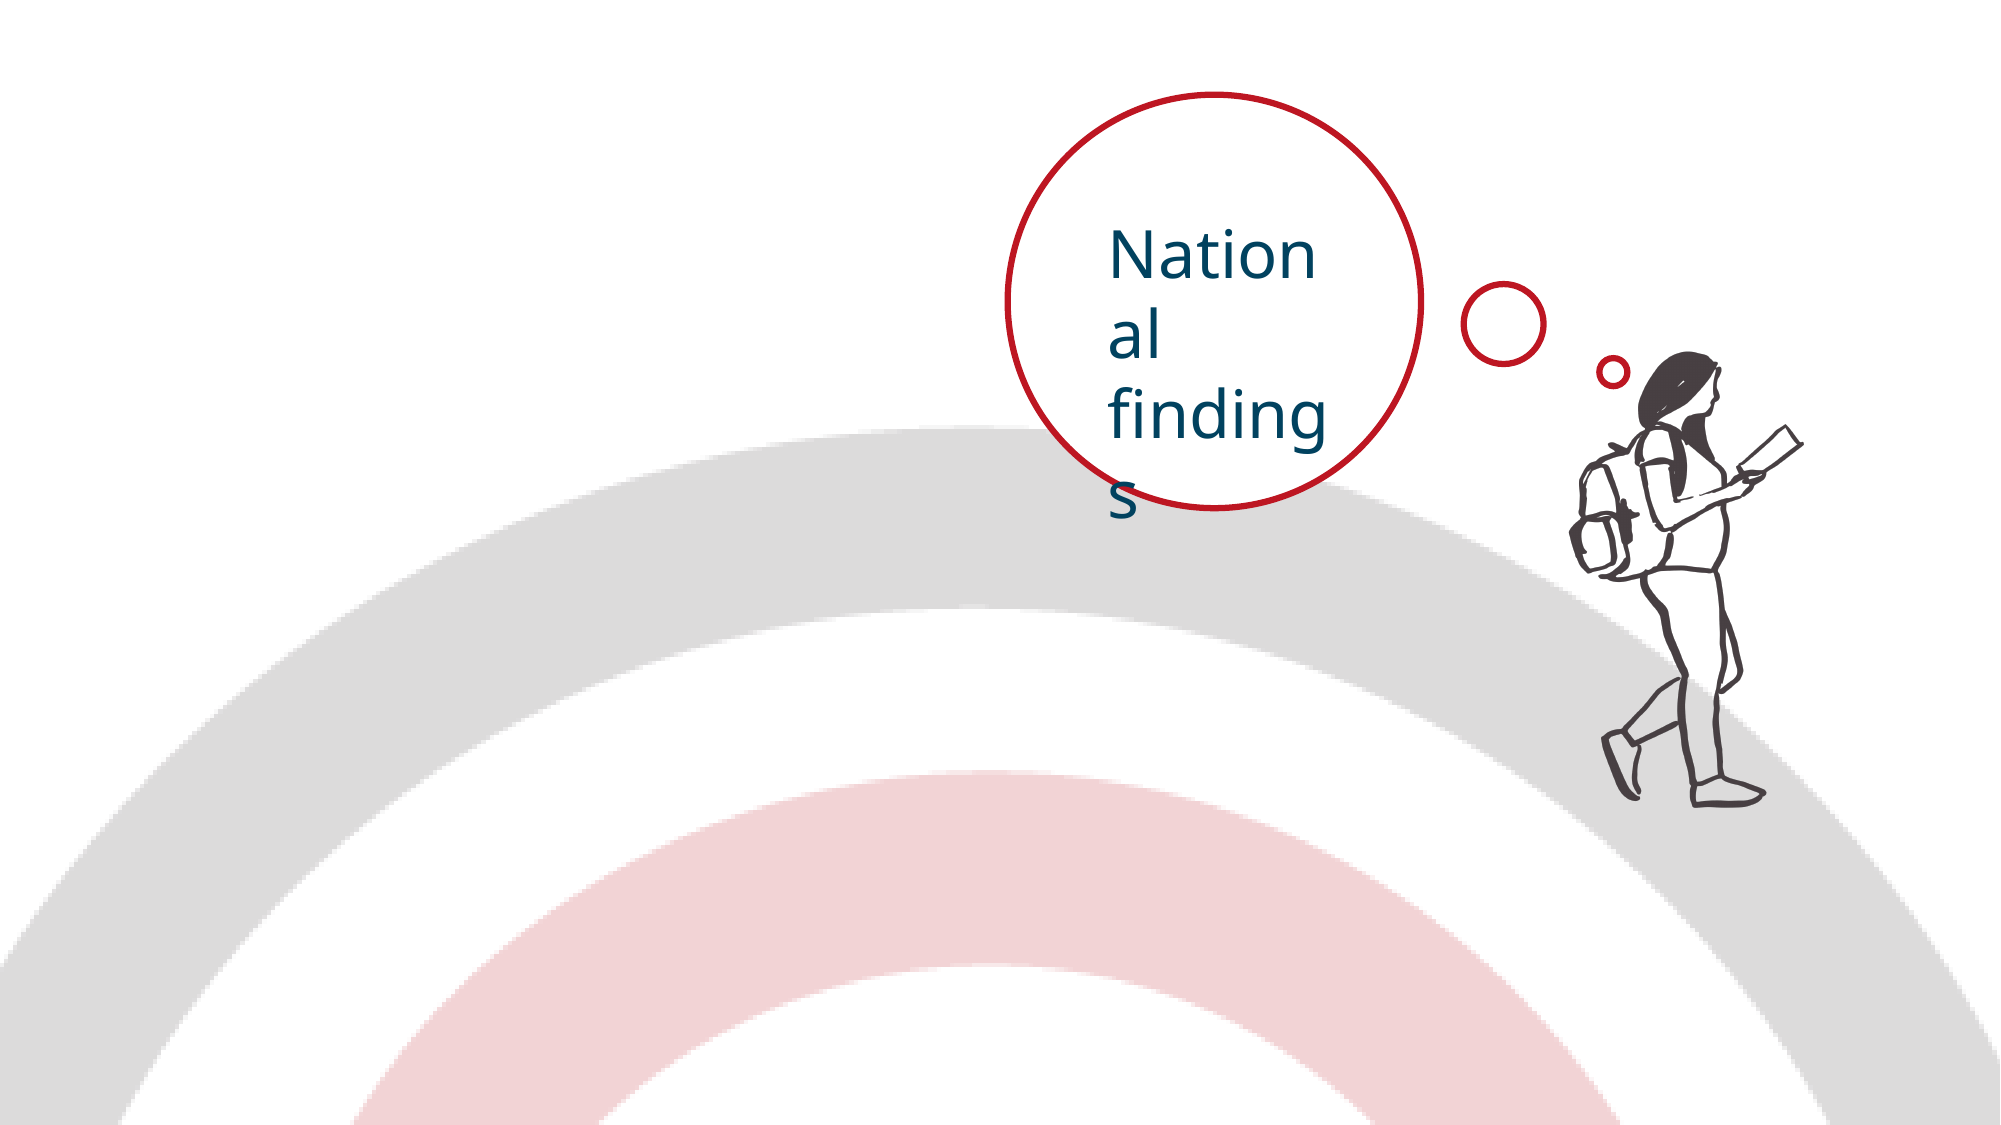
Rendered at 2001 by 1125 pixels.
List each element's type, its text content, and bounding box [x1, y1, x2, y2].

text_box [1462, 283, 1520, 366]
list National findings [1092, 204, 1359, 285]
text_box [1006, 93, 1423, 510]
picture [1520, 284, 1841, 854]
